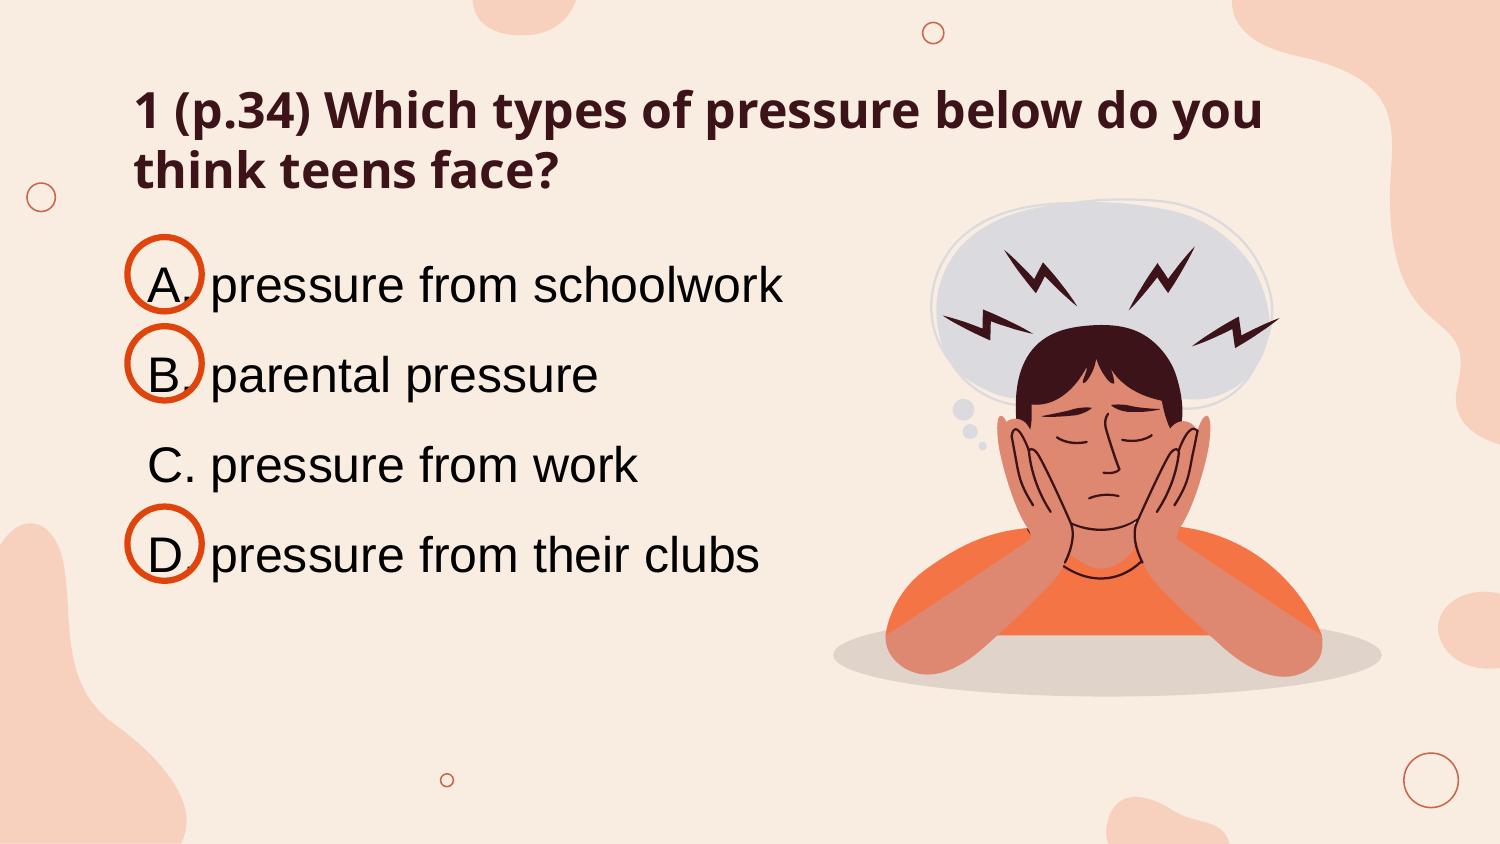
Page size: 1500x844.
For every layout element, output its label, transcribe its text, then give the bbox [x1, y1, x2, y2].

text_box [125, 234, 204, 314]
text_box [125, 324, 204, 403]
text_box [125, 504, 204, 583]
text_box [832, 197, 1383, 697]
text_box pressure from schoolwork parental pressure pressure from work pressure from their clubs [132, 215, 827, 621]
title 1 (p.34) Which types of pressure below do you think teens face? [118, 63, 1382, 199]
